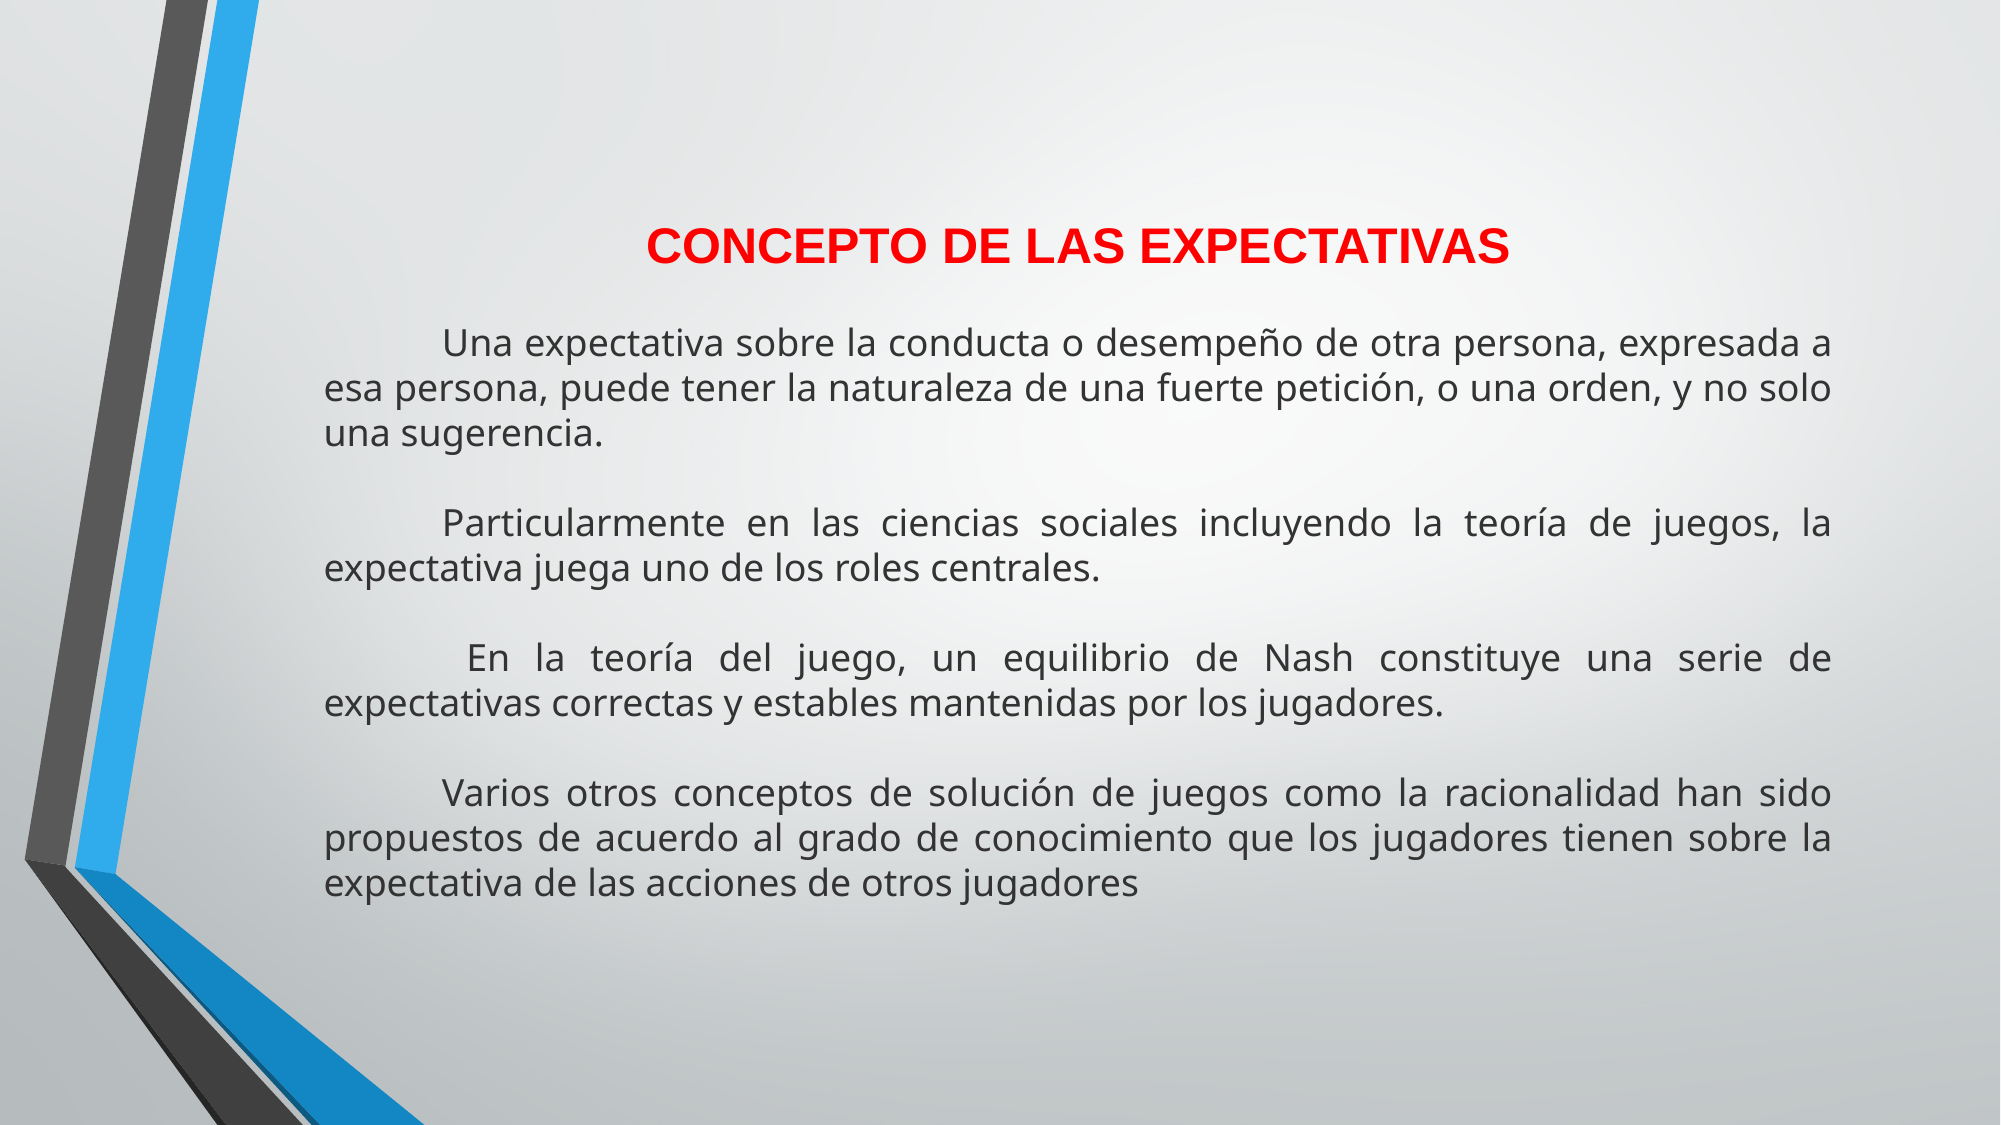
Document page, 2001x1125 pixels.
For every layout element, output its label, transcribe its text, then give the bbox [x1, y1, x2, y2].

text_box CONCEPTO DE LAS EXPECTATIVAS Una expectativa sobre la conducta o desempeño de otra persona, expresada a esa persona, puede tener la naturaleza de una fuerte petición, o una orden, y no solo una sugerencia. Particularmente en las ciencias sociales incluyendo la teoría de juegos, la expectativa juega uno de los roles centrales. En la teoría del juego, un equilibrio de Nash constituye una serie de expectativas correctas y estables mantenidas por los jugadores. Varios otros conceptos de solución de juegos como la racionalidad han sido propuestos de acuerdo al grado de conocimiento que los jugadores tienen sobre la expectativa de las acciones de otros jugadores [308, 146, 1849, 956]
